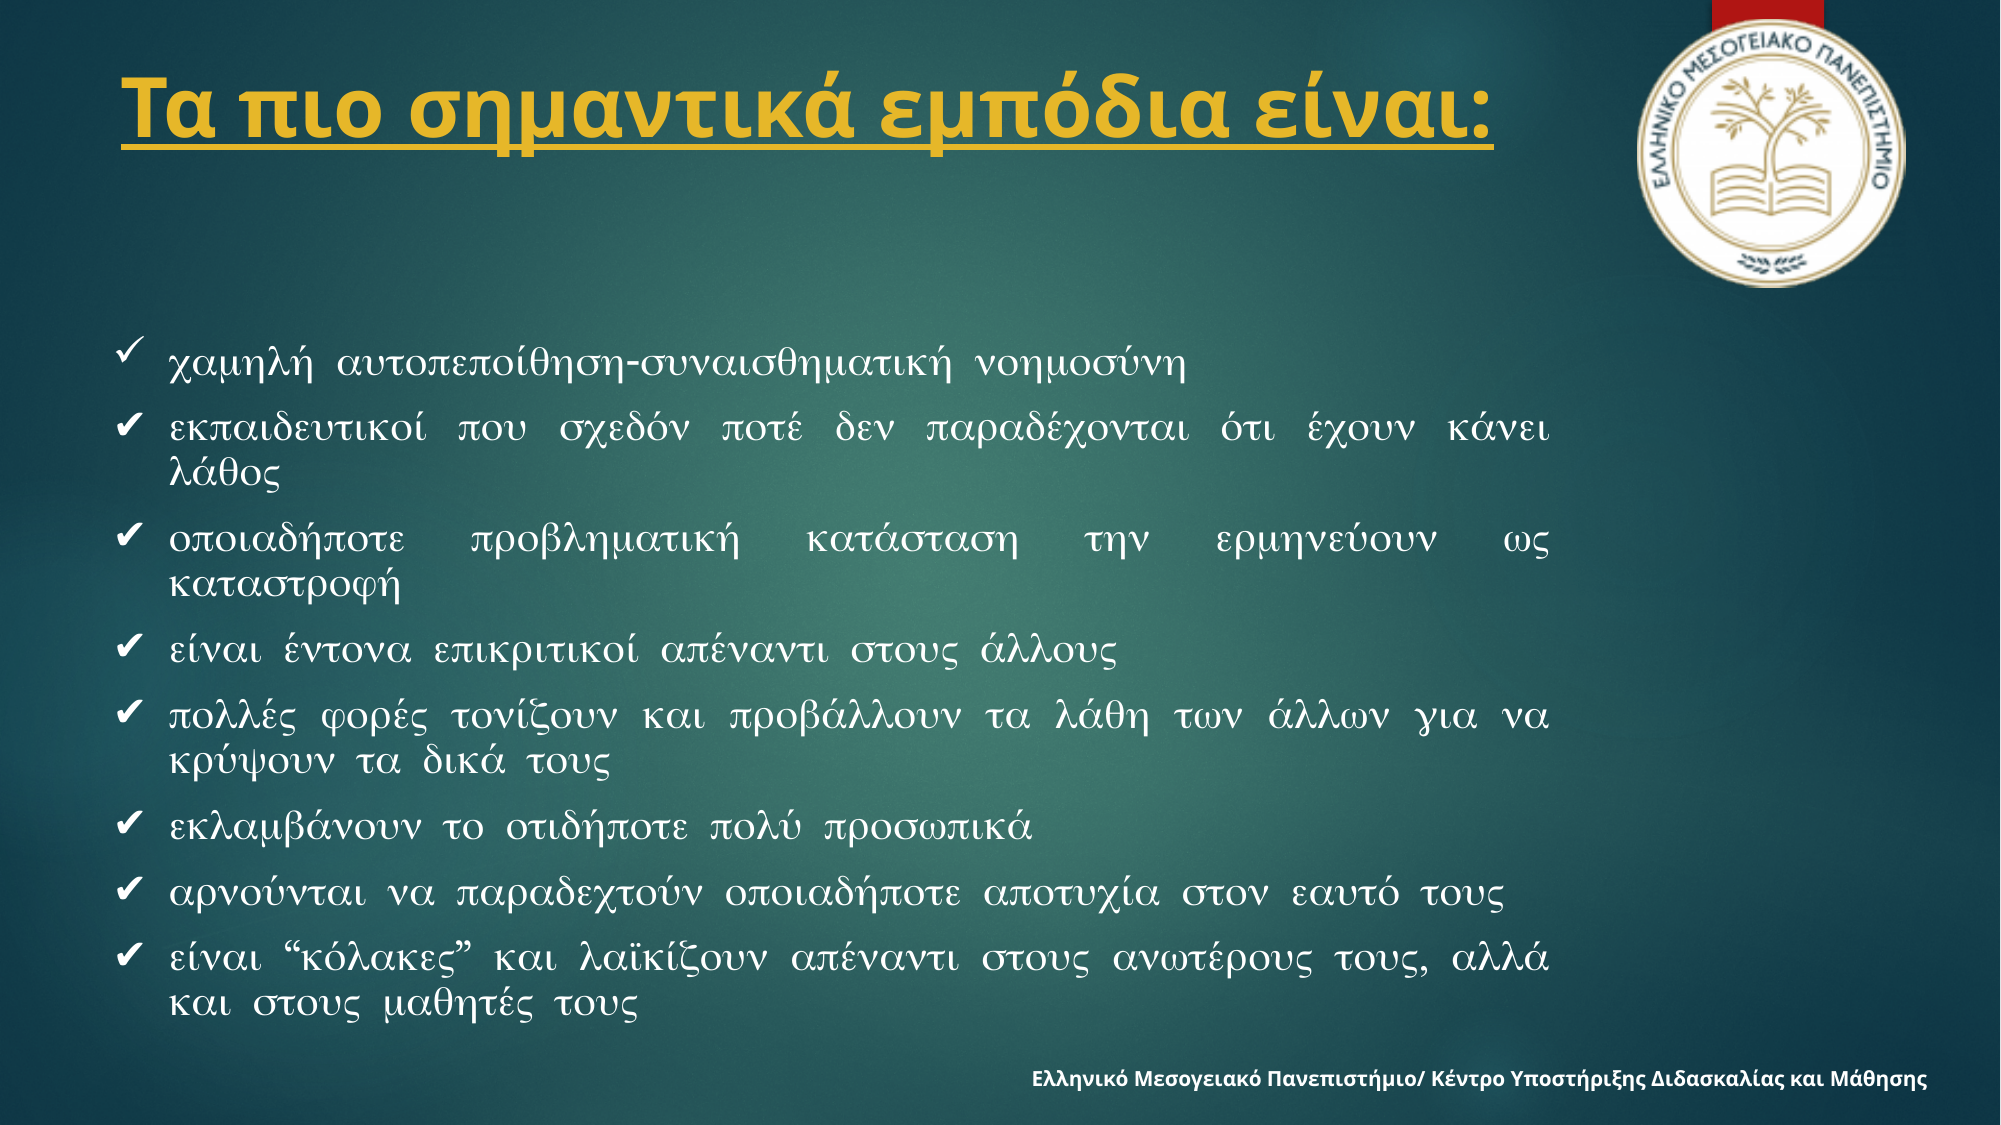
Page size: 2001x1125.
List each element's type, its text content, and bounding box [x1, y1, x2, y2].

title Τα πιο σημαντικά εμπόδια είναι: [106, 47, 1637, 277]
list χαμηλή αυτοπεποίθηση-συναισθηματική νοημοσύνη εκπαιδευτικοί που σχεδόν ποτέ δεν παραδέχονται ότι έχουν κάνει λάθος οποιαδήποτε προβληματική κατάσταση την ερμηνεύουν ως καταστροφή είναι έντονα επικριτικοί απέναντι στους άλλους πολλές φορές τονίζουν και προβάλλουν τα λάθη των άλλων για να κρύψουν τα δικά τους εκλαμβάνουν το οτιδήποτε πολύ προσωπικά αρνούνται να παραδεχτούν οποιαδήποτε αποτυχία στον εαυτό τους είναι “κόλακες” και λαϊκίζουν απέναντι στους ανωτέρους τους, αλλά και στους μαθητές τους [97, 265, 1565, 1029]
text_box Ελληνικό Μεσογειακό Πανεπιστήμιο/ Κέντρο Υποστήριξης Διδασκαλίας και Μάθησης [1016, 1057, 2000, 1098]
picture [0, 0, 2001, 1125]
